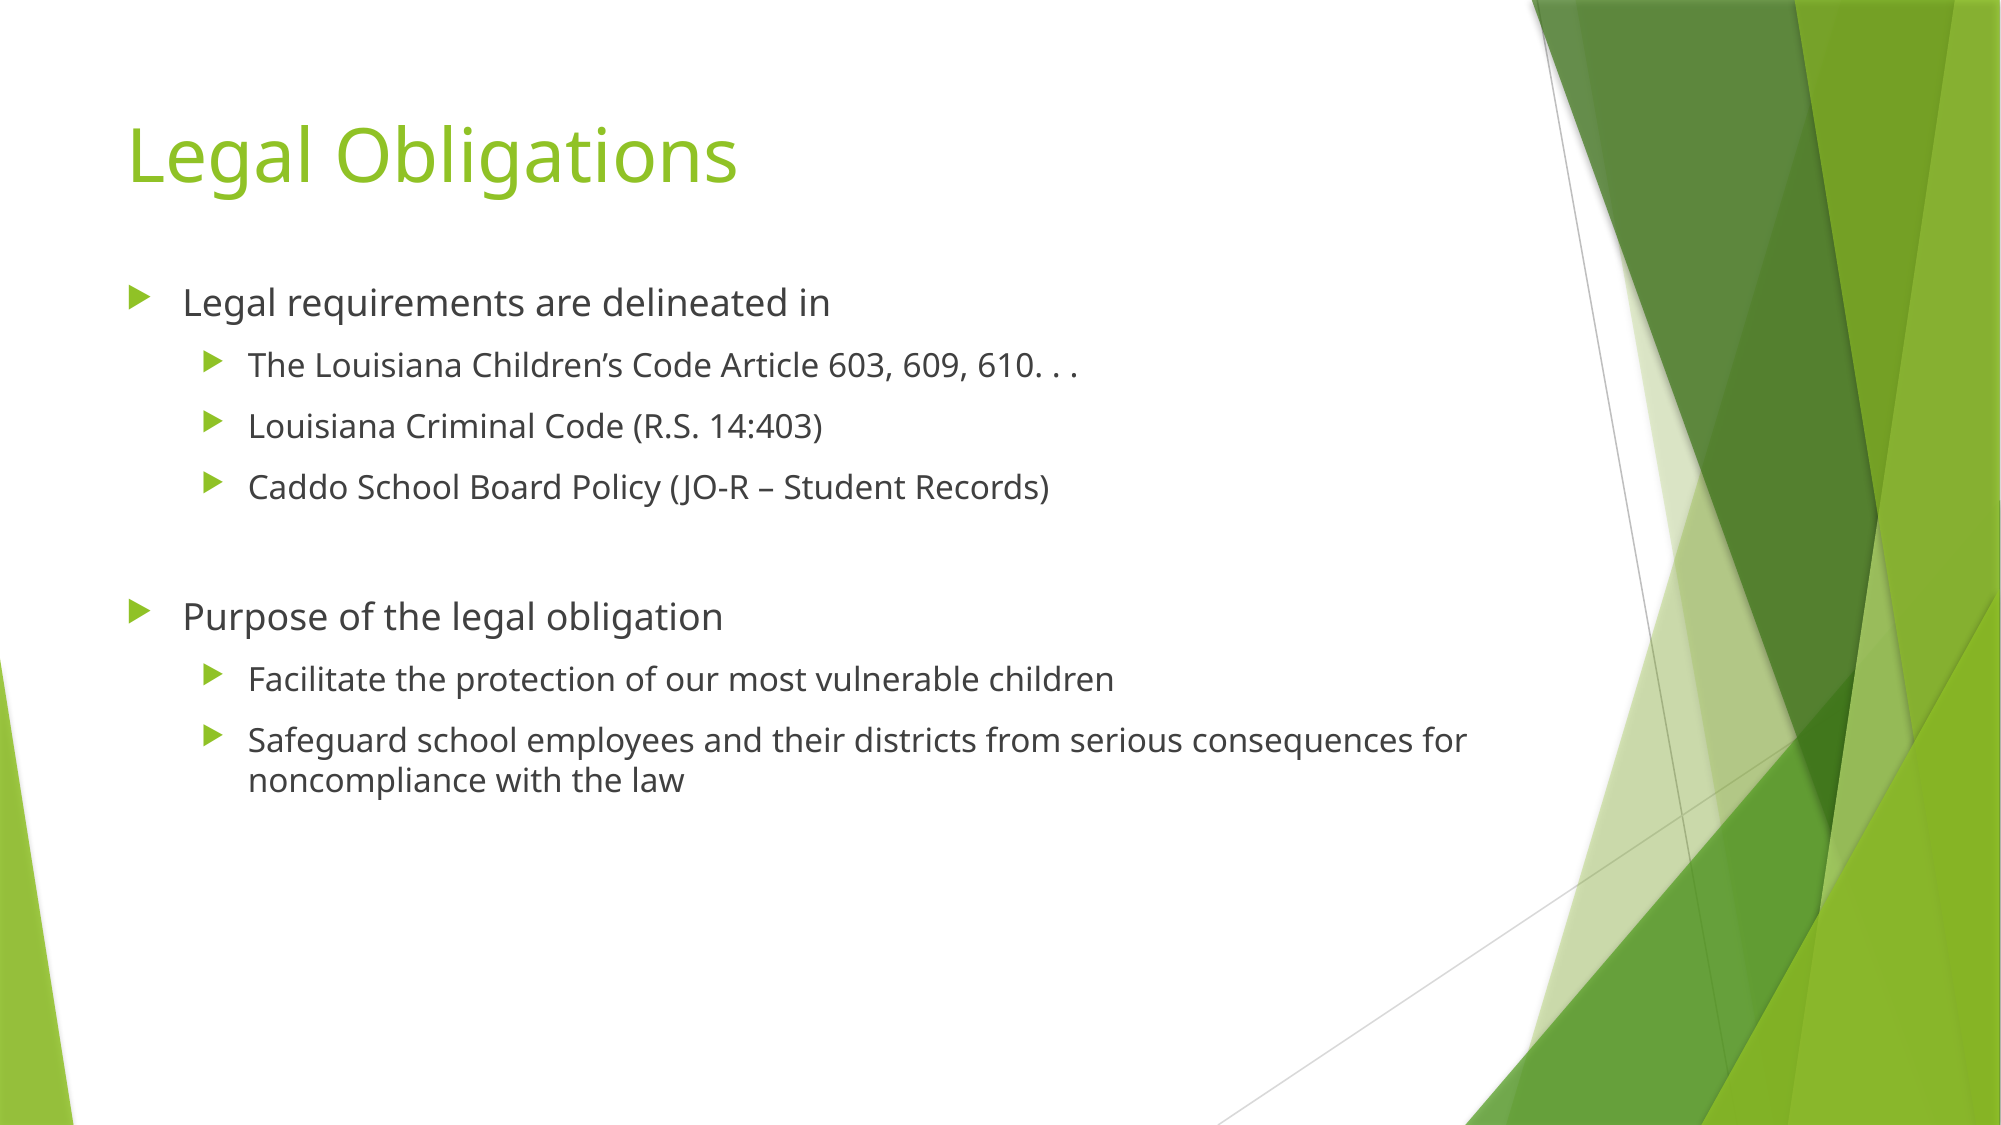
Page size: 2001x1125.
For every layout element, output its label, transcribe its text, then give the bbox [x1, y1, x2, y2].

list Legal requirements are delineated in The Louisiana Children’s Code Article 603, 609, 610. . . Louisiana Criminal Code (R.S. 14:403) Caddo School Board Policy (JO-R – Student Records) Purpose of the legal obligation Facilitate the protection of our most vulnerable children Safeguard school employees and their districts from serious consequences for noncompliance with the law [111, 271, 1522, 991]
title Legal Obligations [111, 99, 1522, 271]
